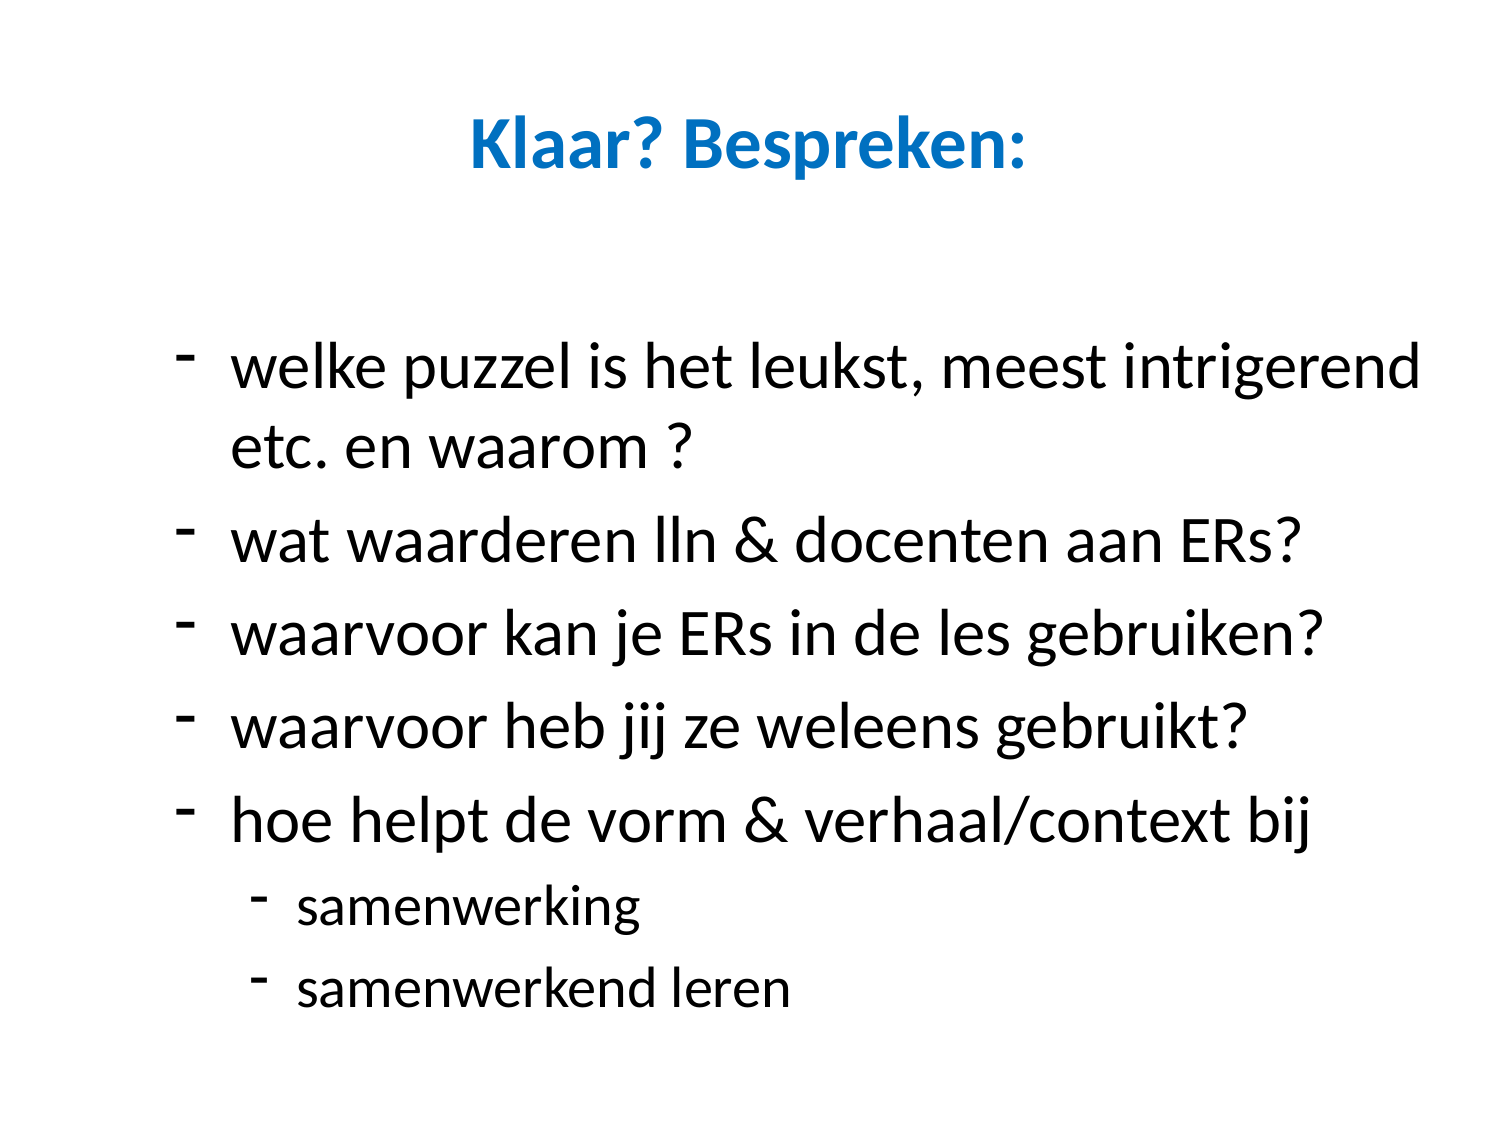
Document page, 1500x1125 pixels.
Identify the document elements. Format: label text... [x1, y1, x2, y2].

list welke puzzel is het leukst, meest intrigerend etc. en waarom ? wat waarderen lln & docenten aan ERs? waarvoor kan je ERs in de les gebruiken? waarvoor heb jij ze weleens gebruikt? hoe helpt de vorm & verhaal/context bij samenwerking samenwerkend leren [159, 314, 1459, 1080]
title Klaar? Bespreken: [75, 45, 1425, 233]
